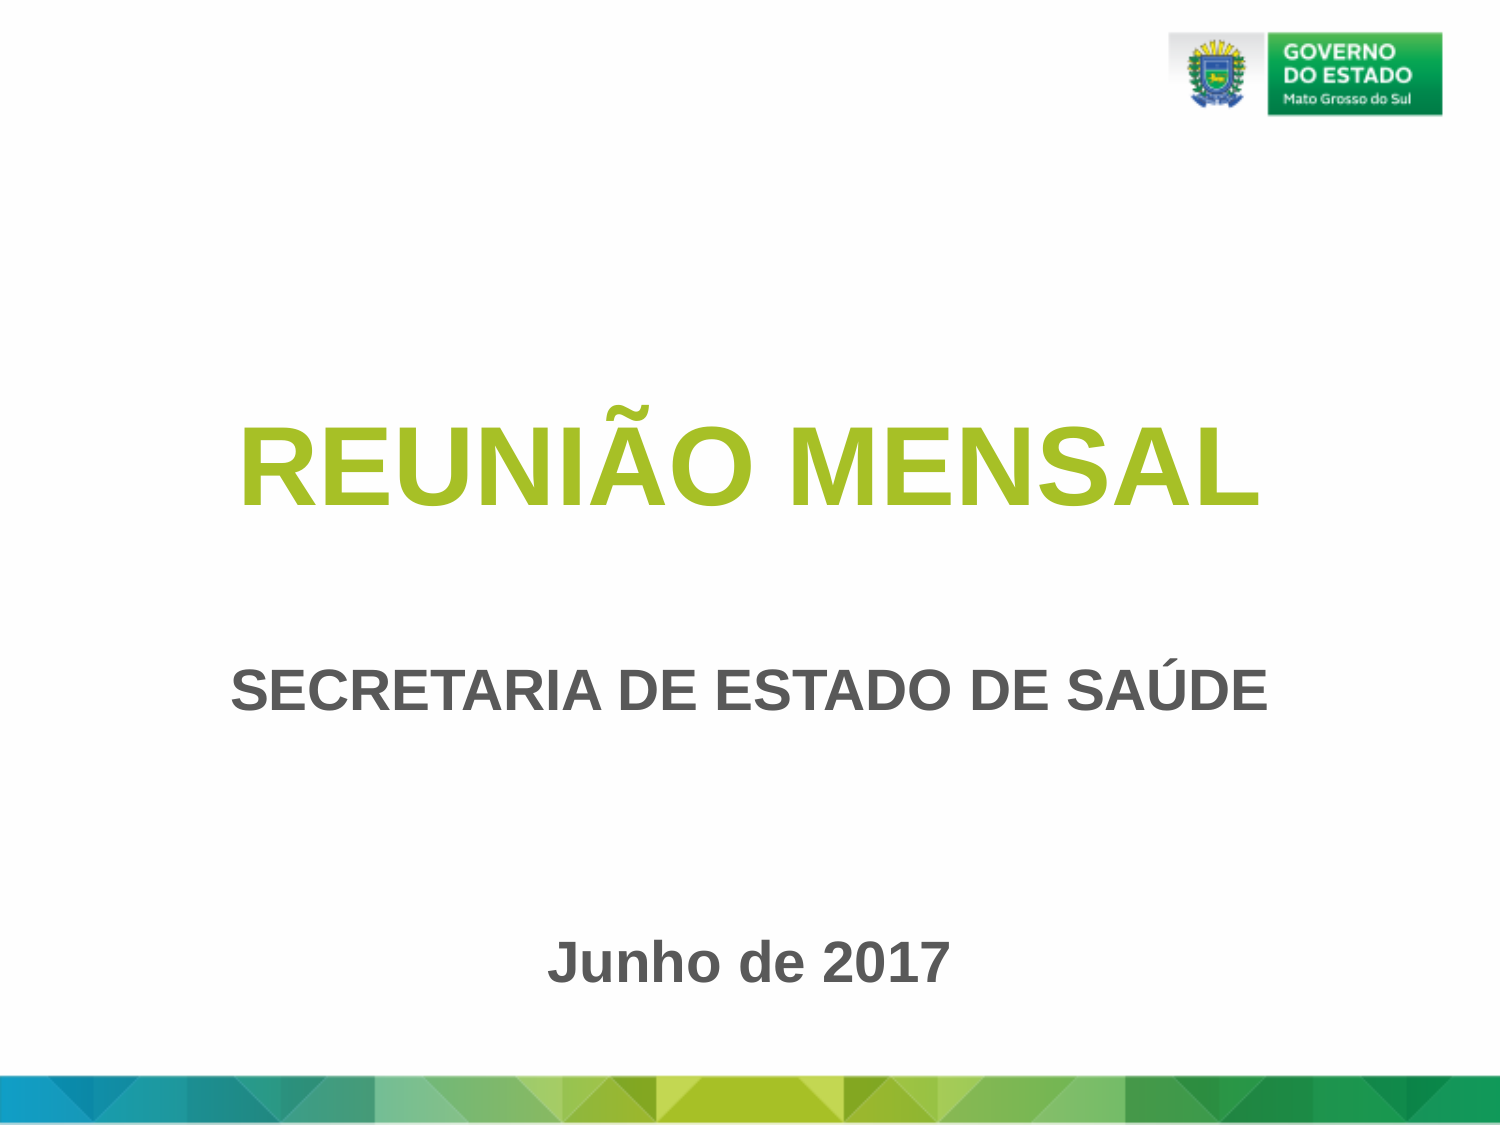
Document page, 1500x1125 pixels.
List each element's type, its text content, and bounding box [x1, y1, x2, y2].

text_box SECRETARIA DE ESTADO DE SAÚDE Junho de 2017 [0, 644, 1500, 901]
picture [0, 901, 1500, 1125]
text_box REUNIÃO MENSAL [198, 400, 1302, 474]
picture [0, 0, 1500, 644]
